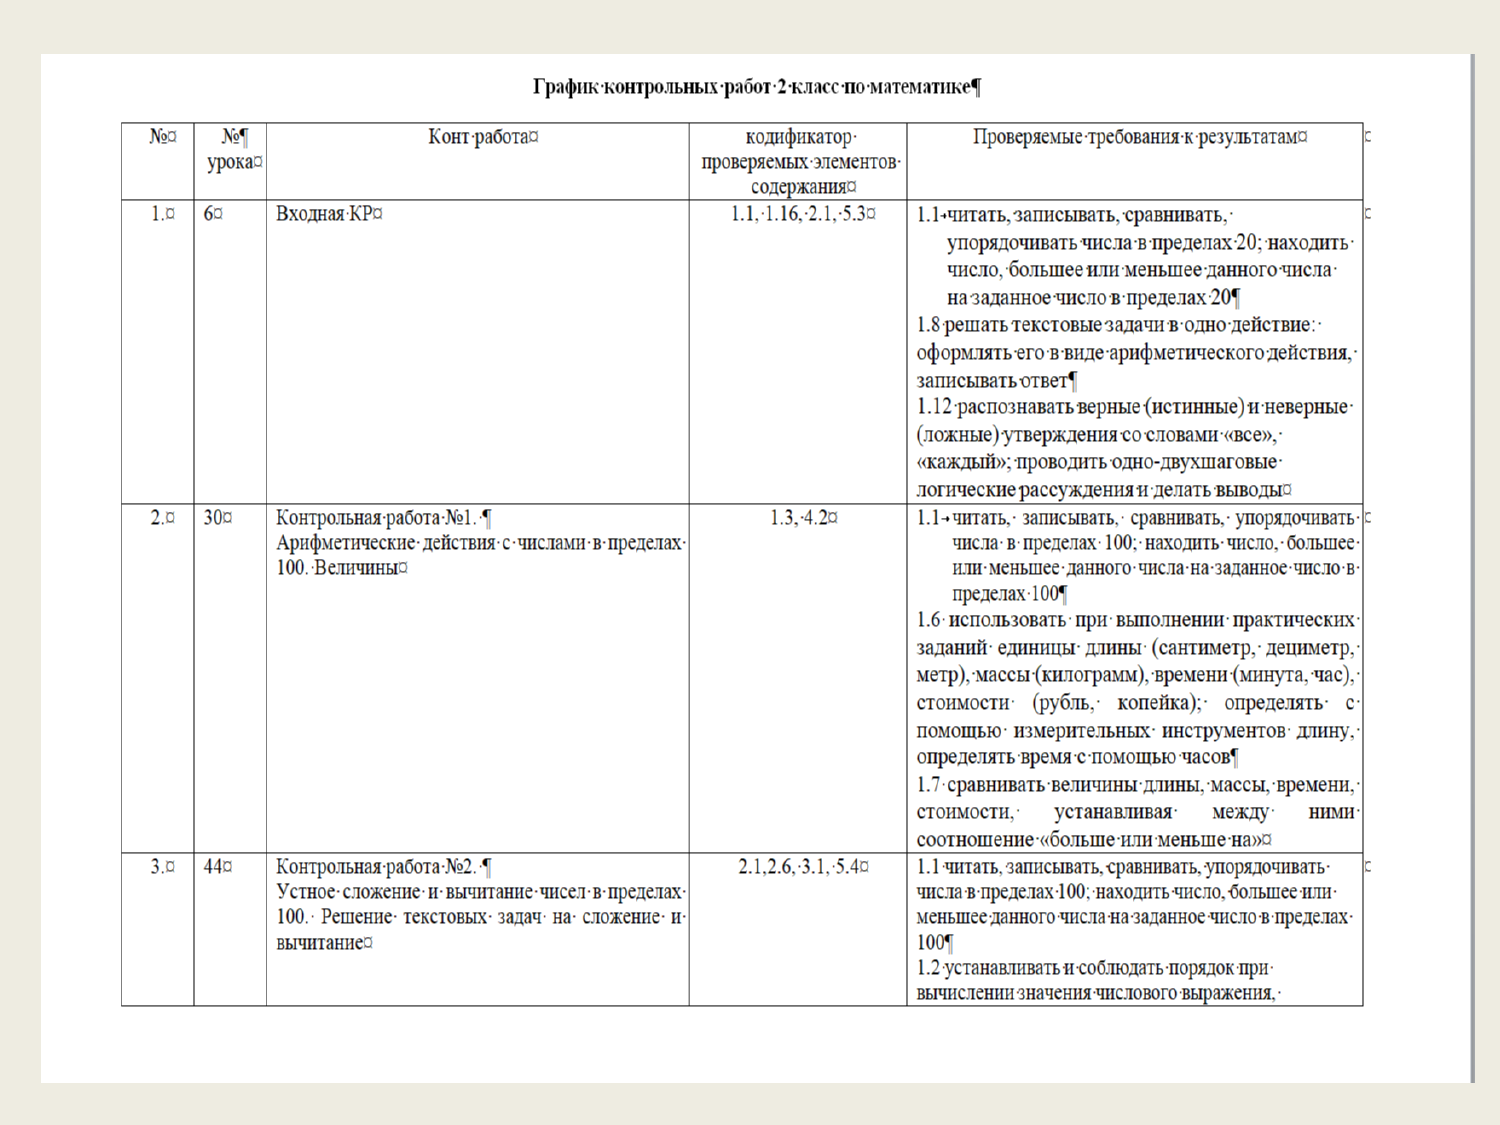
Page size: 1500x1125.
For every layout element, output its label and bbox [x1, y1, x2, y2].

list [41, 54, 1475, 1083]
